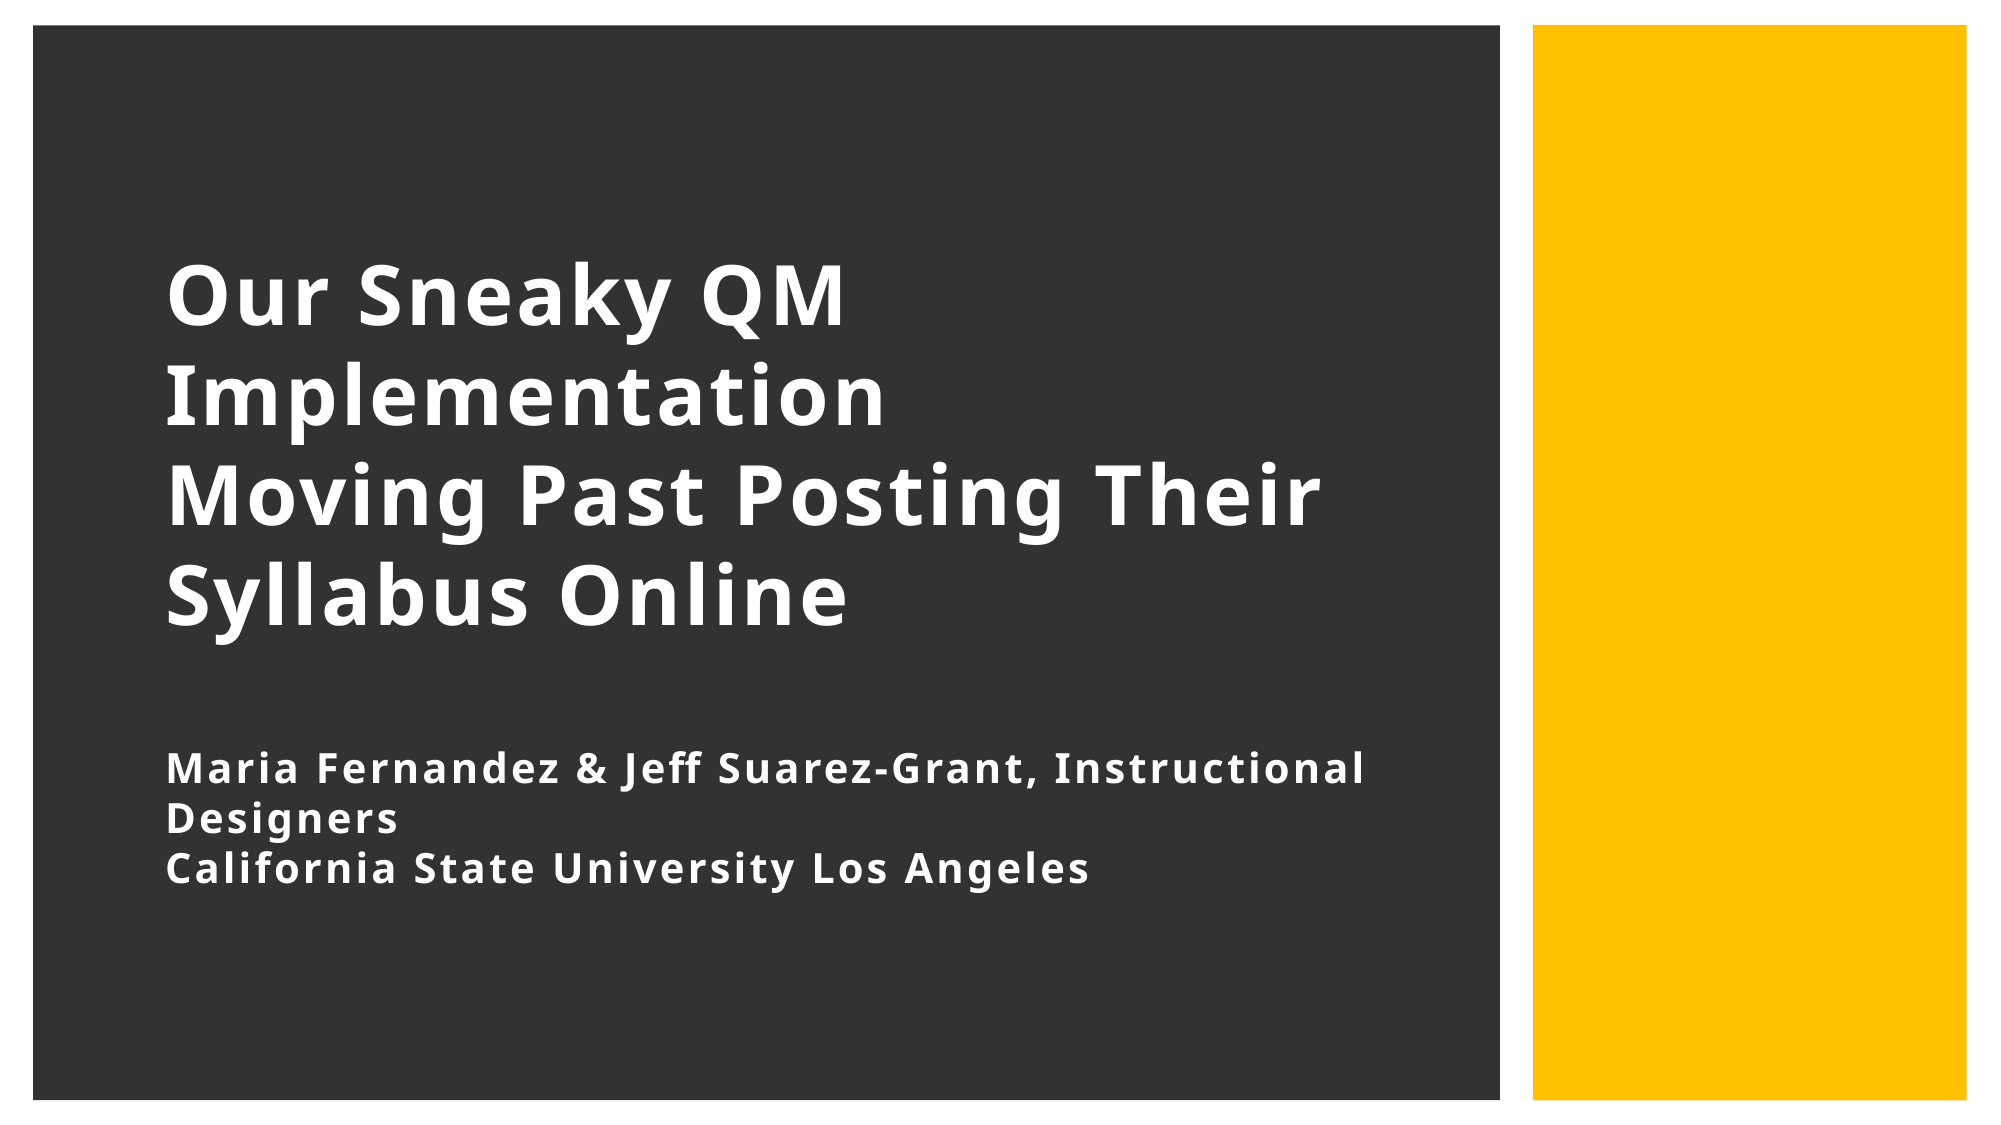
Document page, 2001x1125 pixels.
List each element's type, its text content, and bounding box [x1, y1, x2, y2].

title Our Sneaky QM Implementation Moving Past Posting Their Syllabus Online Maria Fernandez & Jeff Suarez-Grant, Instructional Designers California State University Los Angeles [150, 336, 1484, 898]
